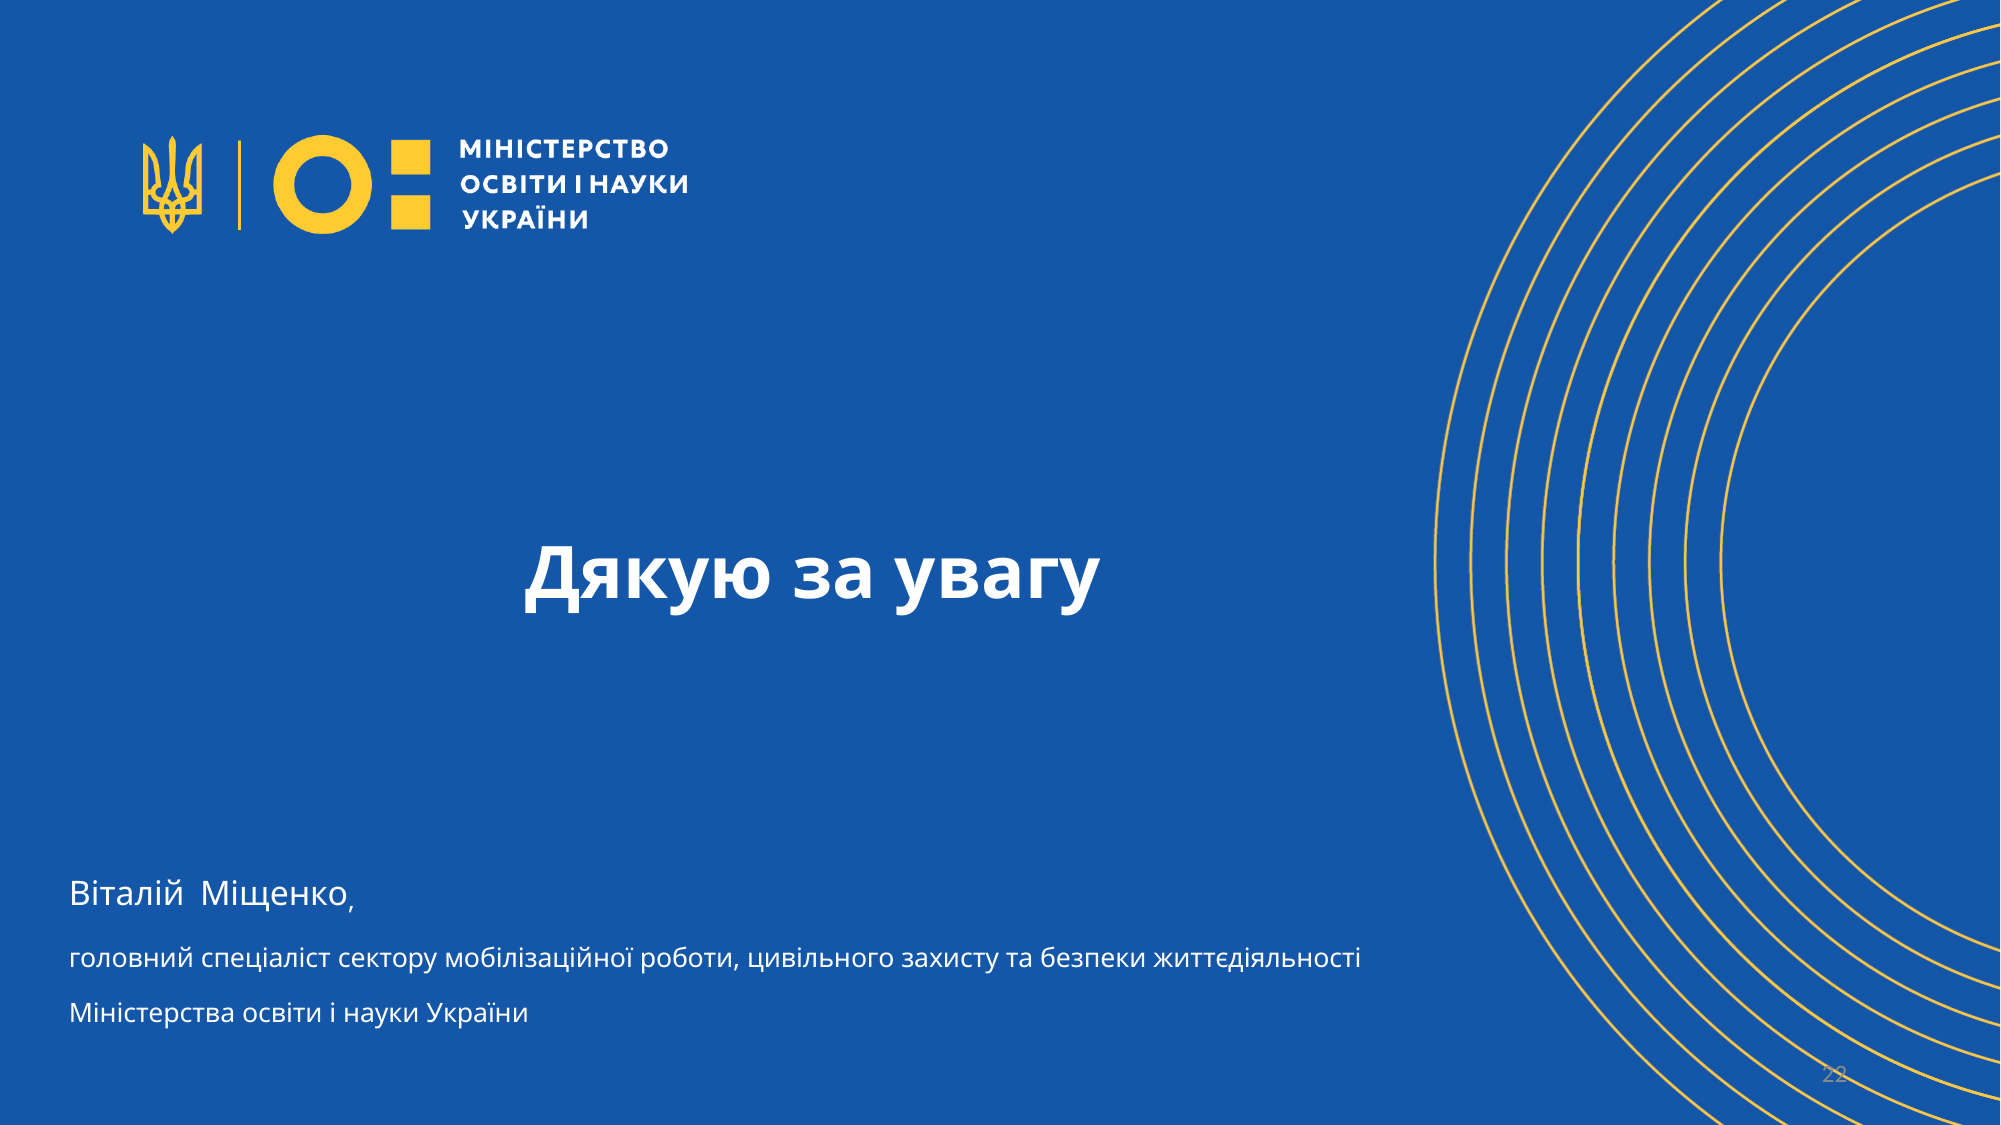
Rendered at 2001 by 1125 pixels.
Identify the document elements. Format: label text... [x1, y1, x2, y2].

picture [0, 0, 2001, 1125]
slide_number 22 [1412, 1042, 1863, 1103]
text_box Віталій Міщенко, головний спеціаліст сектору мобілізаційної роботи, цивільного захисту та безпеки життєдіяльності Міністерства освіти і науки України [54, 857, 1488, 1053]
text_box Дякую за увагу [128, 503, 1499, 669]
